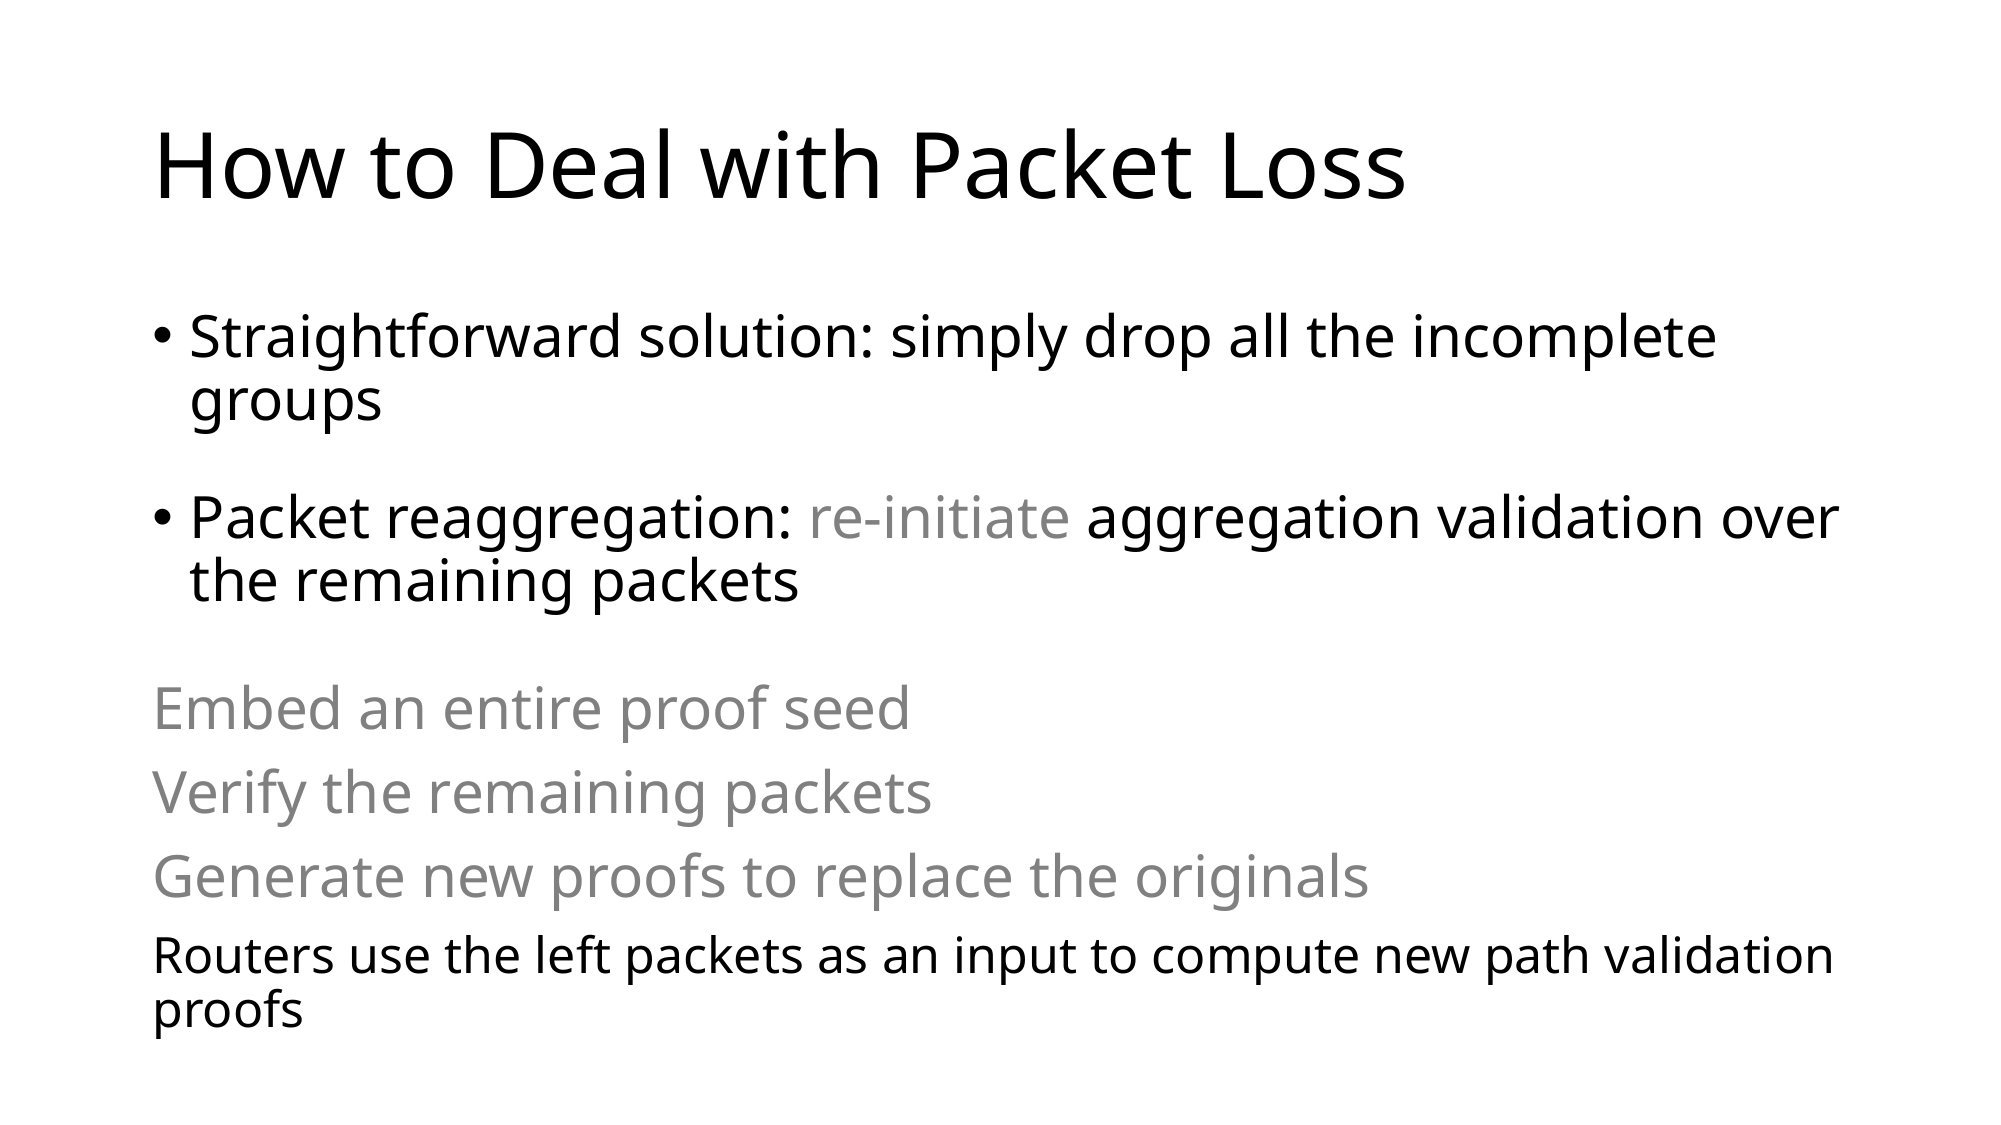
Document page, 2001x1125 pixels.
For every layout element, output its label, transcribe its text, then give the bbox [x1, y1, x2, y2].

title How to Deal with Packet Loss [137, 59, 1863, 278]
list Straightforward solution: simply drop all the incomplete groups Packet reaggregation: re-initiate aggregation validation over the remaining packets Embed an entire proof seed Verify the remaining packets Generate new proofs to replace the originals Routers use the left packets as an input to compute new path validation proofs [137, 299, 1923, 1014]
